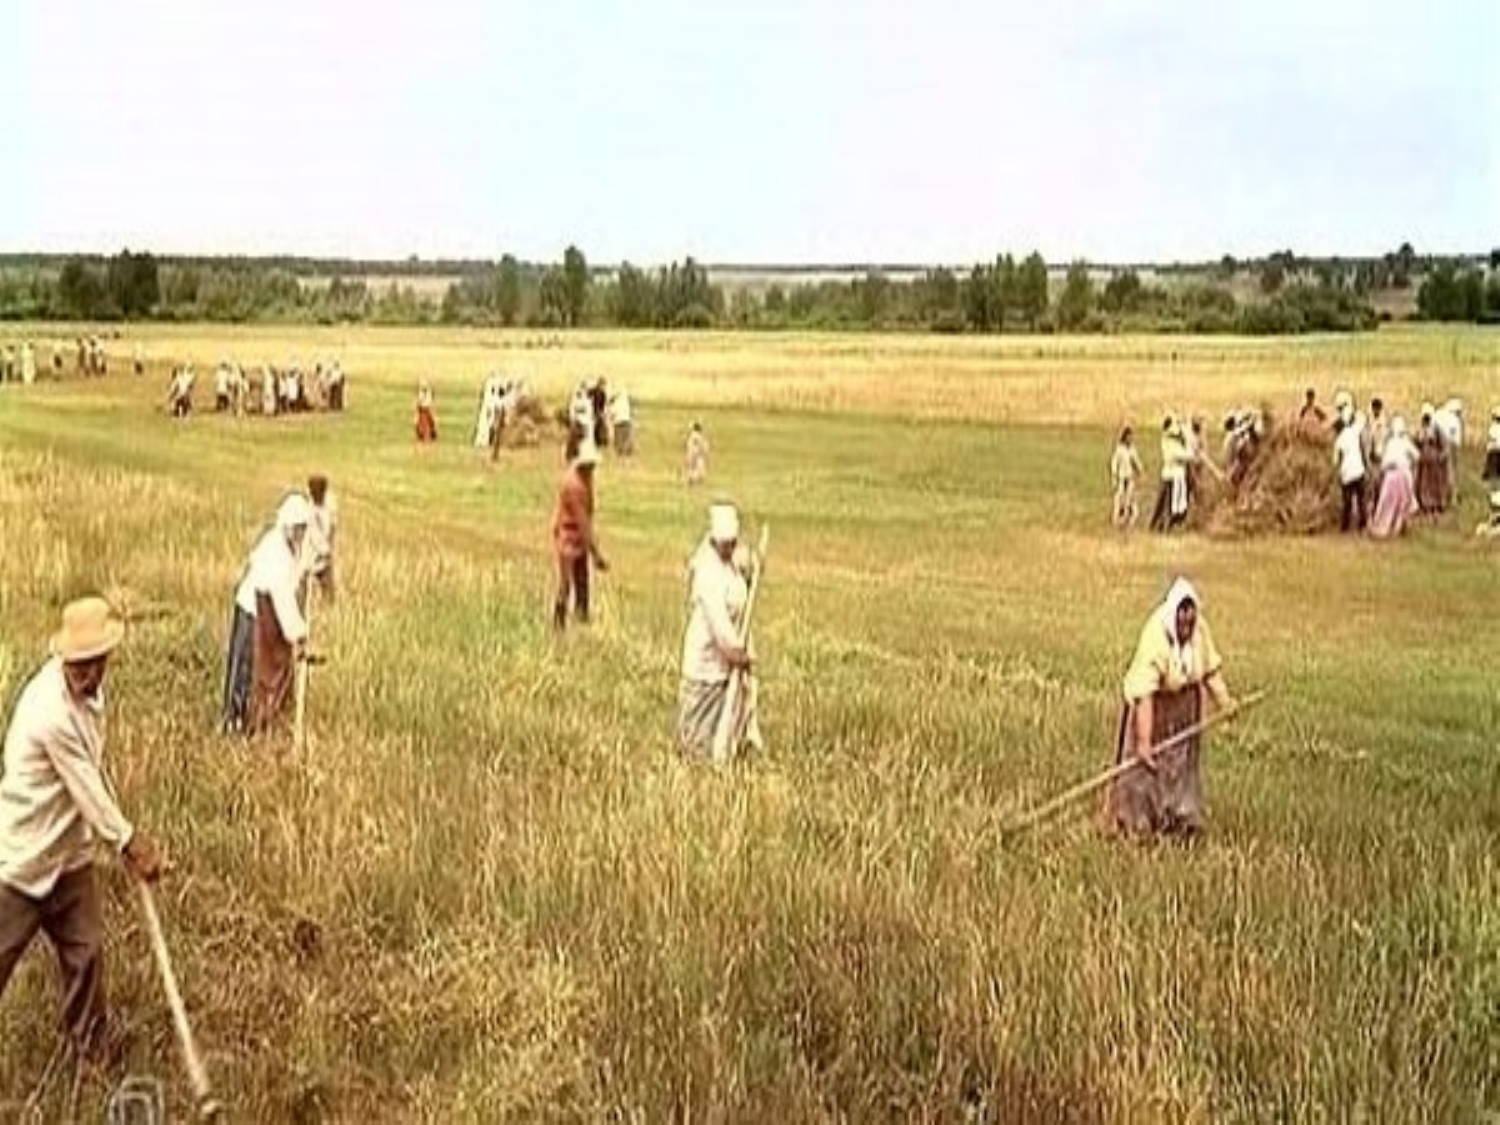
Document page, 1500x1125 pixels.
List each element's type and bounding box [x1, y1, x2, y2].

list [0, 0, 1500, 1125]
